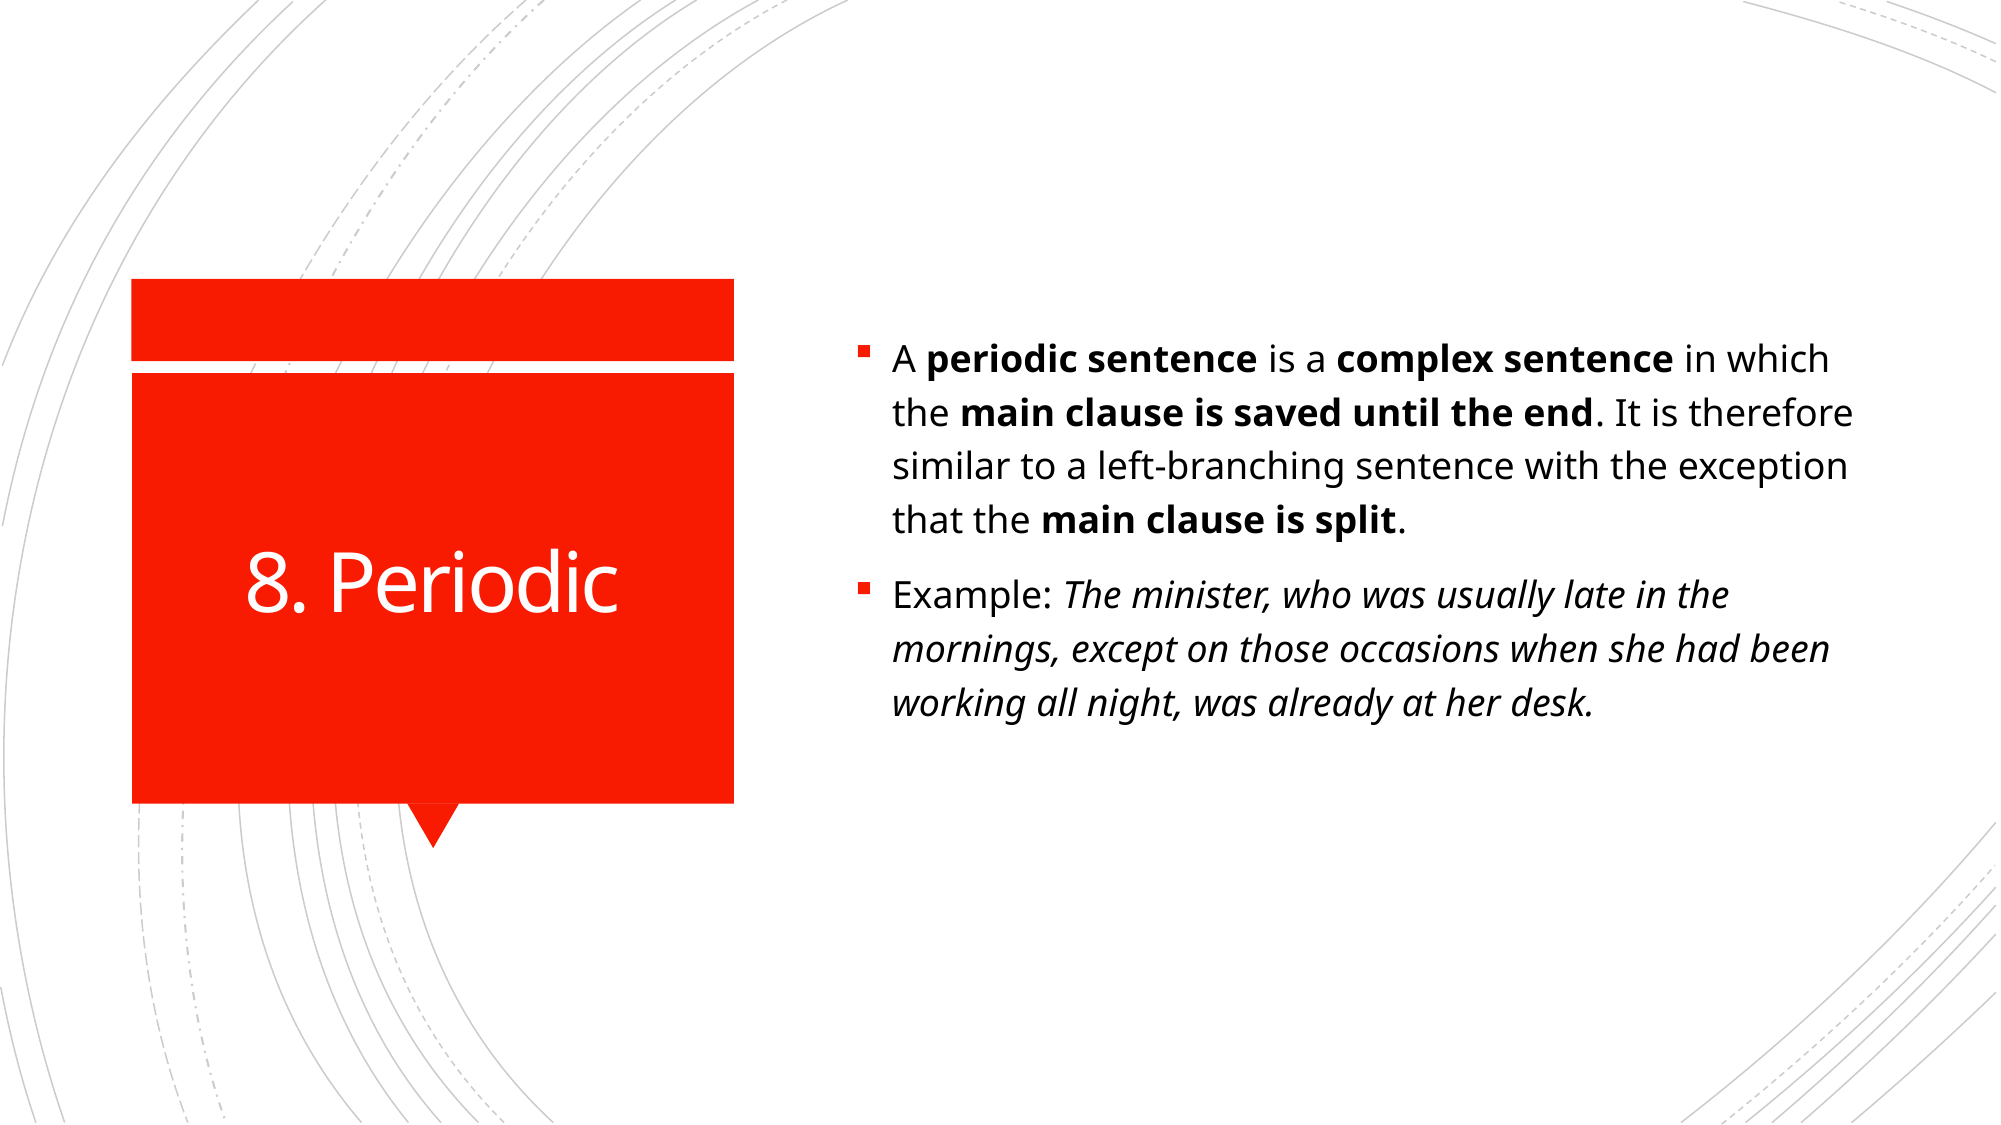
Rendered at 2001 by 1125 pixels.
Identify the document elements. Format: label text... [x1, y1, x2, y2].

title 8. Periodic [145, 385, 720, 789]
list A periodic sentence is a complex sentence in which the main clause is saved until the end. It is therefore similar to a left-branching sentence with the exception that the main clause is split. Example: The minister, who was usually late in the mornings, except on those occasions when she had been working all night, was already at her desk. [839, 131, 1871, 993]
